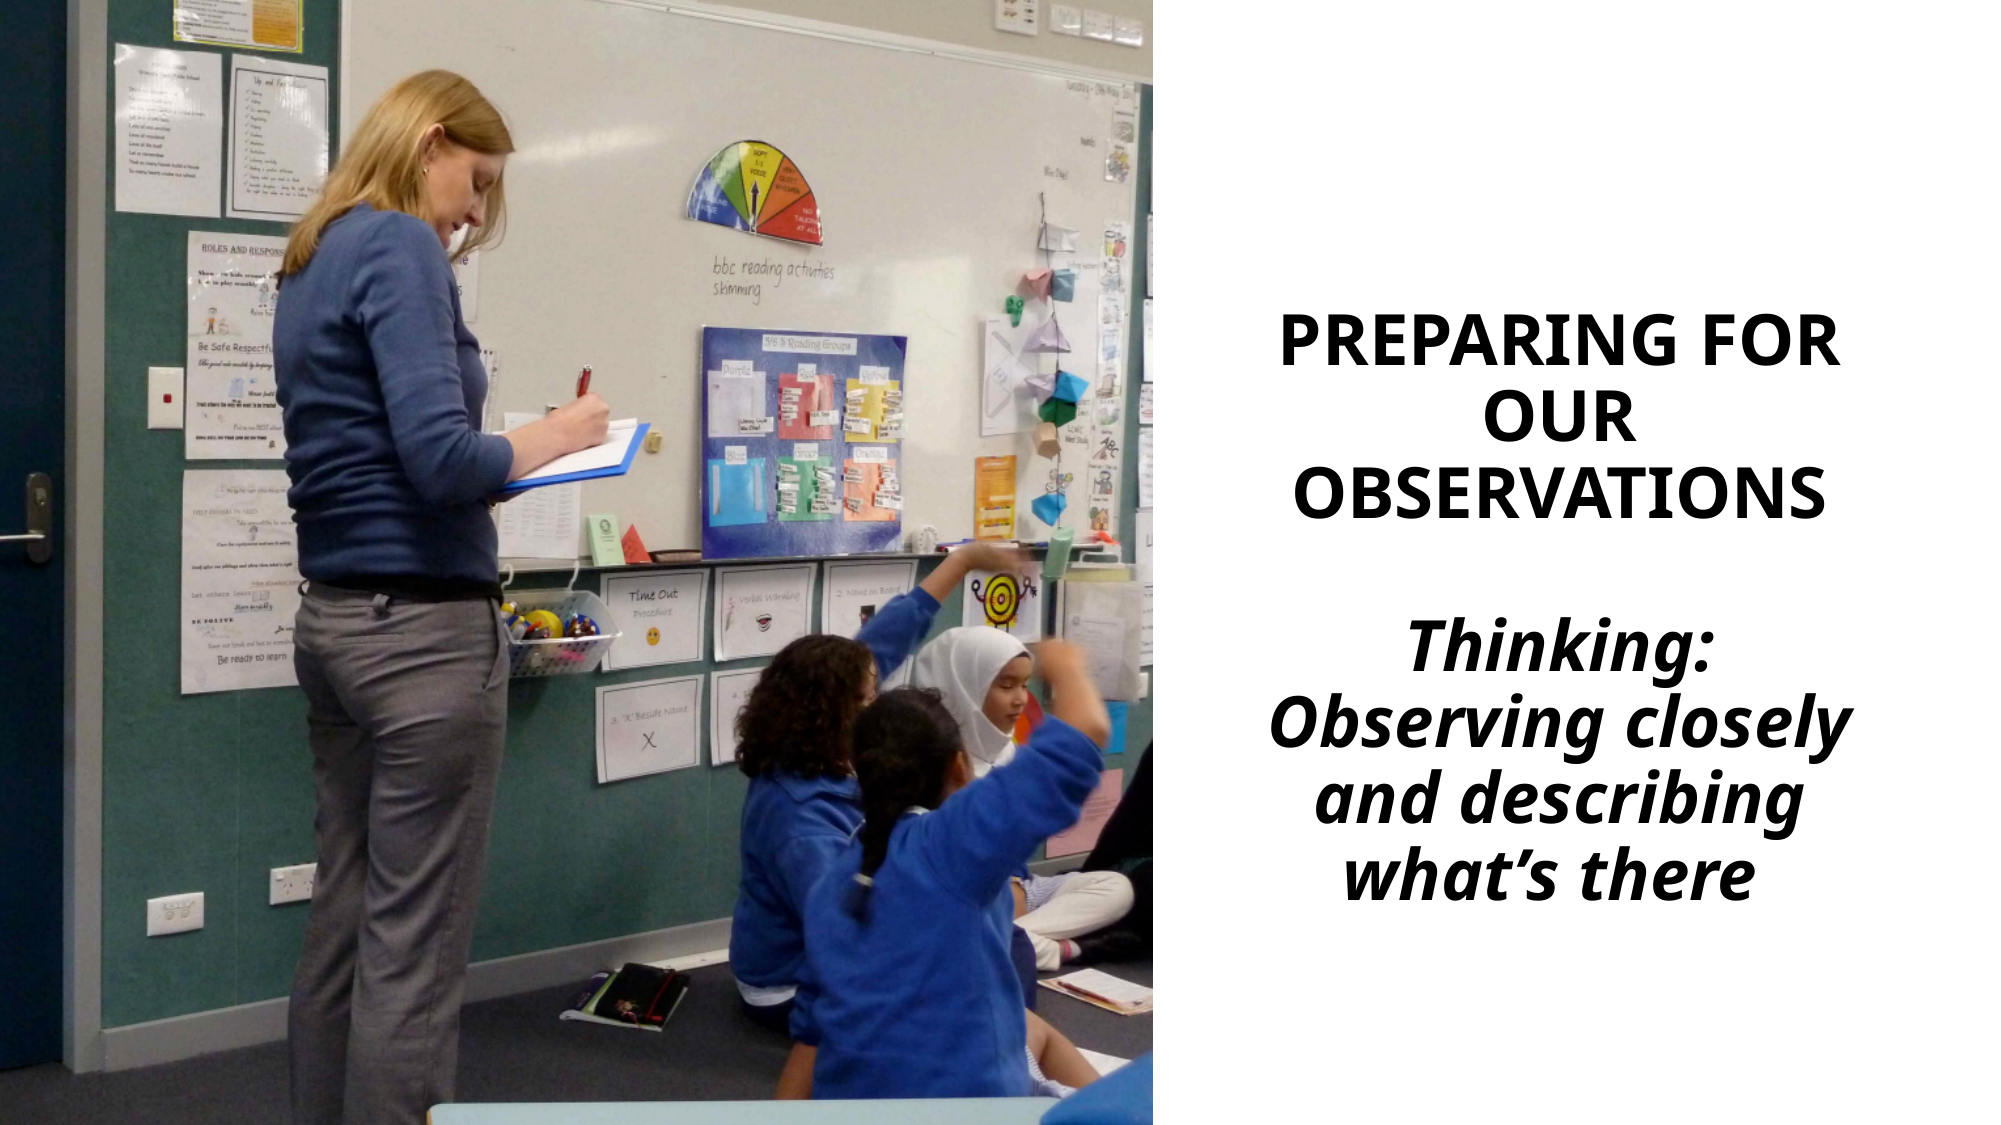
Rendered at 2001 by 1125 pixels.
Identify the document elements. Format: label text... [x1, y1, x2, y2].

title PREPARING FOR OUR OBSERVATIONS Thinking: Observing closely and describing what’s there [1224, 292, 1895, 924]
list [0, 0, 1153, 1125]
